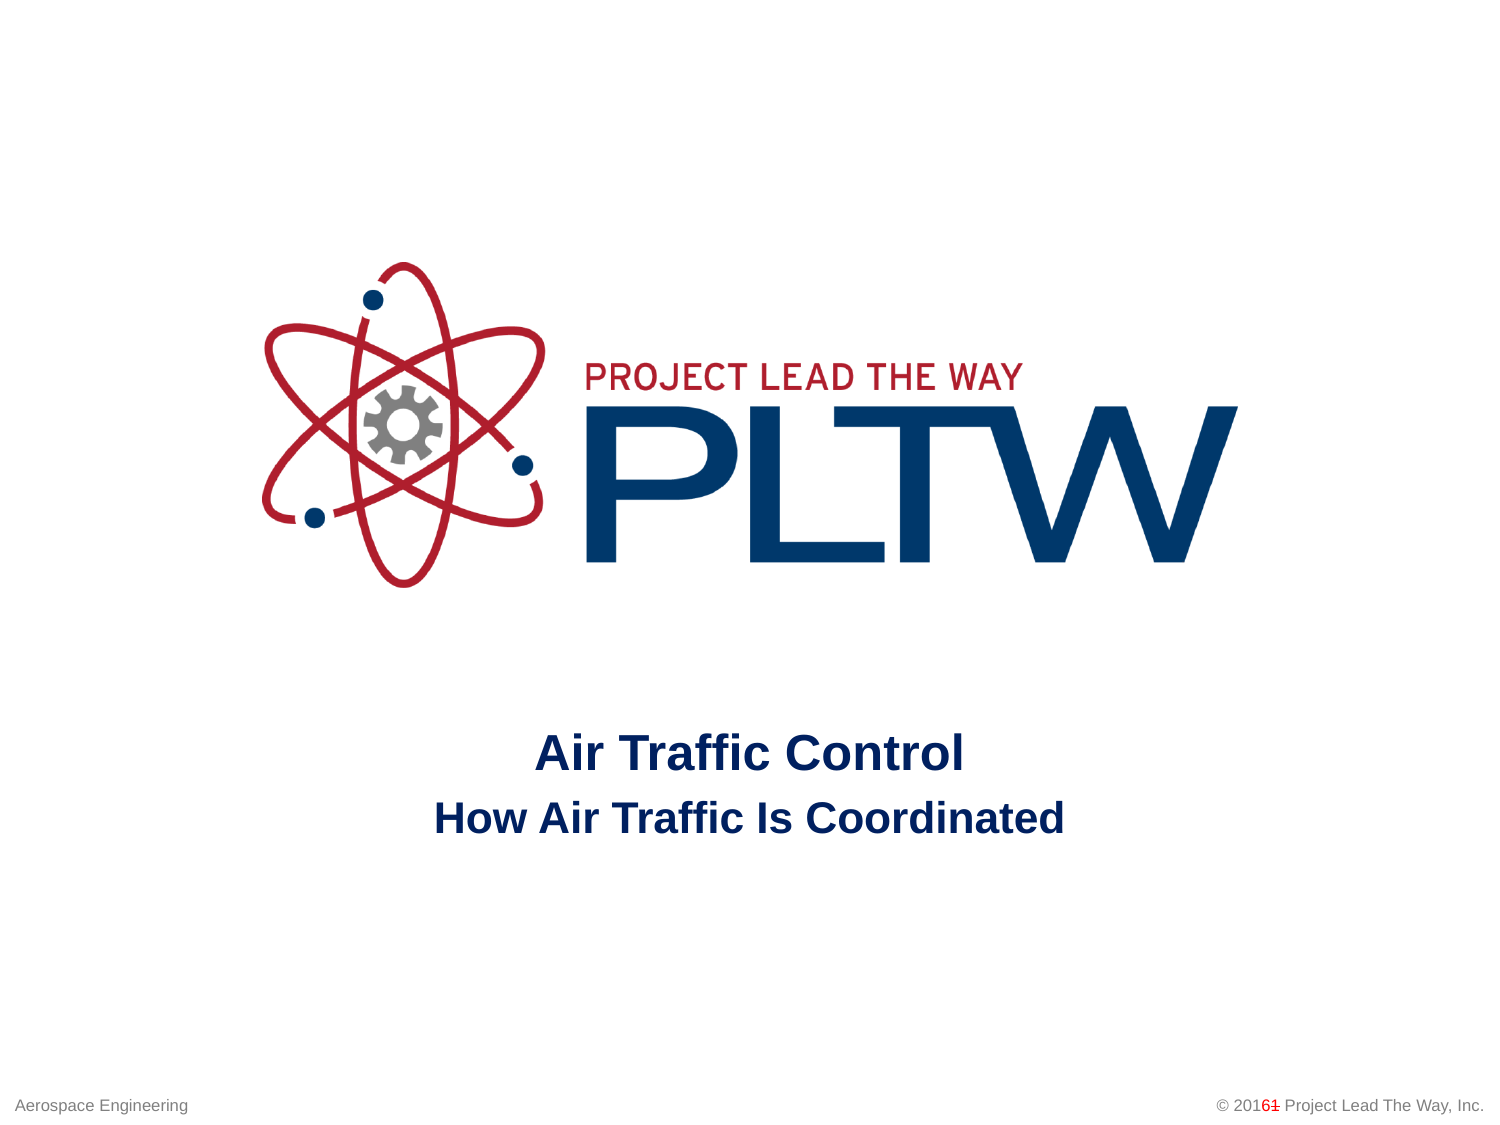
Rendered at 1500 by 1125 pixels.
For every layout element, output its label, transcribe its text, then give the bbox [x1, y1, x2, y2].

text_box © 20161 Project Lead The Way, Inc. [1137, 1087, 1500, 1125]
picture [262, 262, 1238, 588]
text_box Air Traffic Control How Air Traffic Is Coordinated [224, 712, 1275, 850]
text_box Aerospace Engineering [0, 1087, 363, 1125]
